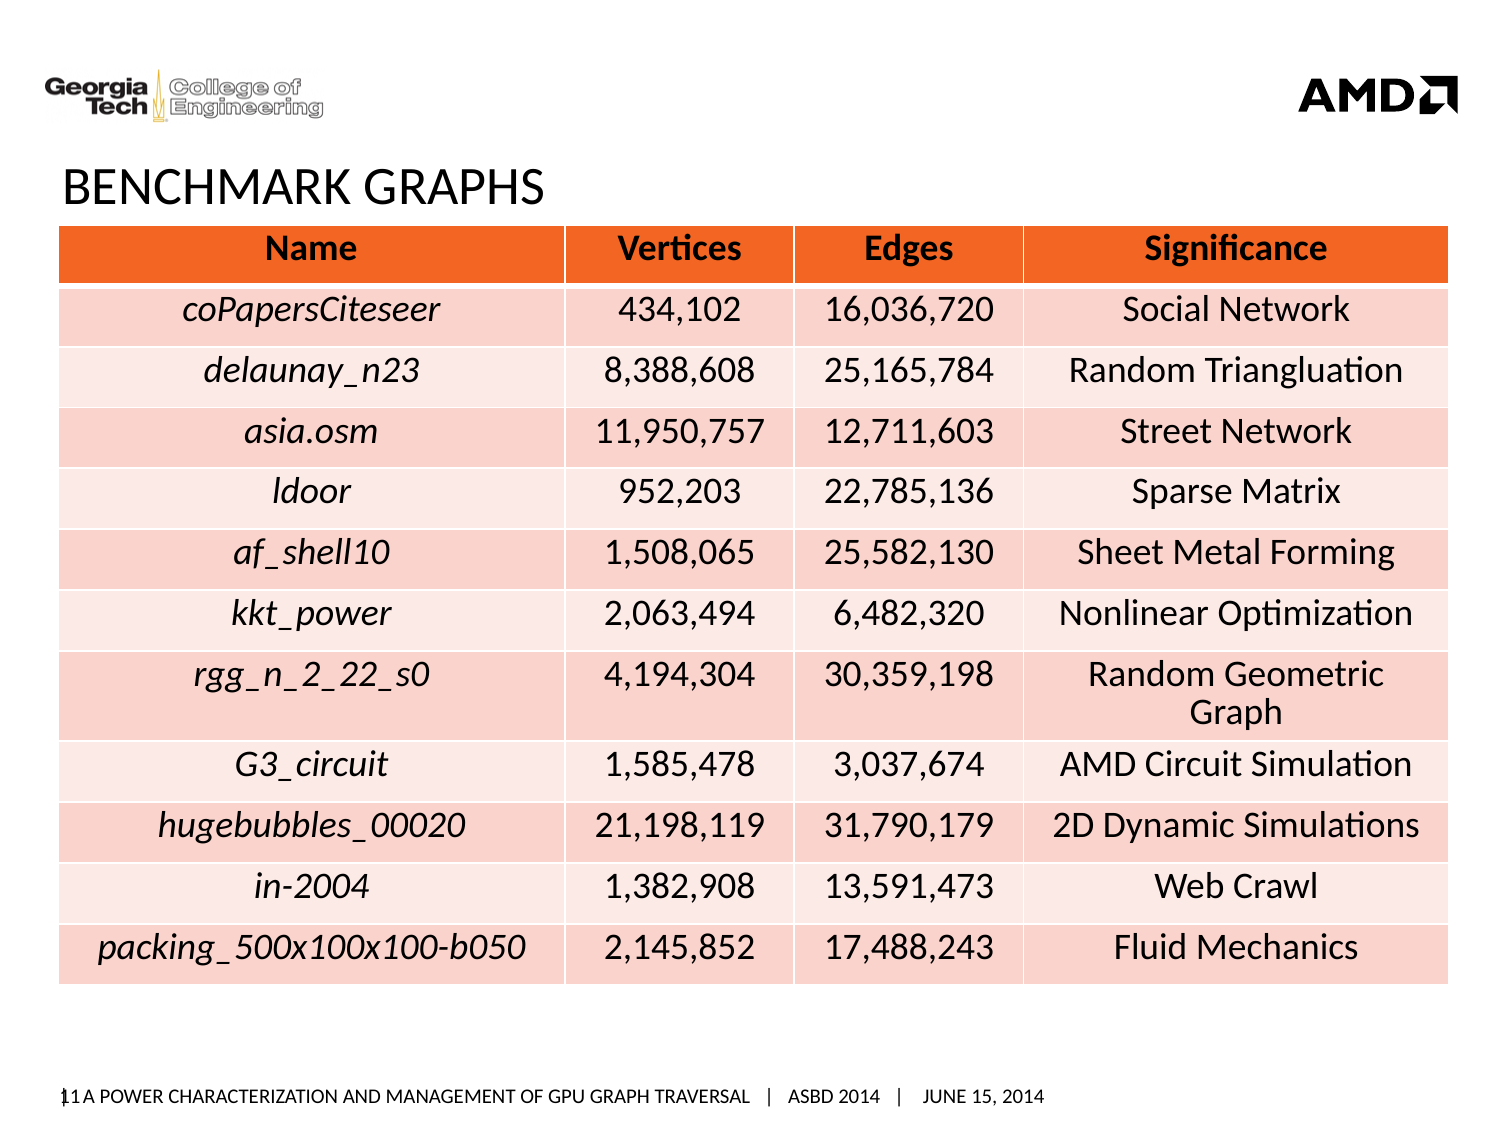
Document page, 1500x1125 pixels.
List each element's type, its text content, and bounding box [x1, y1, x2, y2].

table_cell ldoor [59, 469, 564, 528]
table_cell 1,585,478 [566, 742, 793, 801]
table_cell Social Network [1024, 289, 1448, 346]
table_cell 434,102 [566, 289, 793, 346]
table_header Vertices [566, 226, 793, 283]
table_header Significance [1024, 226, 1448, 283]
picture [45, 67, 325, 124]
table_cell Random Triangluation [1024, 348, 1448, 407]
table_cell 3,037,674 [795, 742, 1023, 801]
table_header Edges [795, 226, 1023, 283]
table_cell Fluid Mechanics [1024, 925, 1448, 984]
table_cell delaunay_n23 [59, 348, 564, 407]
table_cell hugebubbles_00020 [59, 803, 564, 862]
table_cell 1,508,065 [566, 530, 793, 589]
table_cell 2,145,852 [566, 925, 793, 984]
table_cell packing_500x100x100-b050 [59, 925, 564, 984]
table_cell G3_circuit [59, 742, 564, 801]
table_cell kkt_power [59, 591, 564, 650]
table_cell 1,382,908 [566, 864, 793, 923]
table_cell rgg_n_2_22_s0 [59, 652, 564, 740]
table_cell 952,203 [566, 469, 793, 528]
table_cell Street Network [1024, 408, 1448, 467]
table_cell 13,591,473 [795, 864, 1023, 923]
table_cell 6,482,320 [795, 591, 1023, 650]
table_cell 2,063,494 [566, 591, 793, 650]
table_header Name [59, 226, 564, 283]
table_cell 4,194,304 [566, 652, 793, 740]
table_cell 11,950,757 [566, 408, 793, 467]
table_cell 12,711,603 [795, 408, 1023, 467]
table_cell 16,036,720 [795, 289, 1023, 346]
table_cell Web Crawl [1024, 864, 1448, 923]
table_cell Nonlinear Optimization [1024, 591, 1448, 650]
title Benchmark Graphs [62, 137, 1323, 216]
table_cell 31,790,179 [795, 803, 1023, 862]
table_cell 25,165,784 [795, 348, 1023, 407]
table_cell 8,388,608 [566, 348, 793, 407]
table_cell 17,488,243 [795, 925, 1023, 984]
table_cell coPapersCiteseer [59, 289, 564, 346]
table_cell Random Geometric Graph [1024, 652, 1448, 740]
table_cell 30,359,198 [795, 652, 1023, 740]
table_cell 2D Dynamic Simulations [1024, 803, 1448, 862]
table_cell 21,198,119 [566, 803, 793, 862]
table_cell 25,582,130 [795, 530, 1023, 589]
table_cell asia.osm [59, 408, 564, 467]
table_cell AMD Circuit Simulation [1024, 742, 1448, 801]
table_cell Sparse Matrix [1024, 469, 1448, 528]
table_cell Sheet Metal Forming [1024, 530, 1448, 589]
table_cell af_shell10 [59, 530, 564, 589]
table_cell in-2004 [59, 864, 564, 923]
table_cell 22,785,136 [795, 469, 1023, 528]
